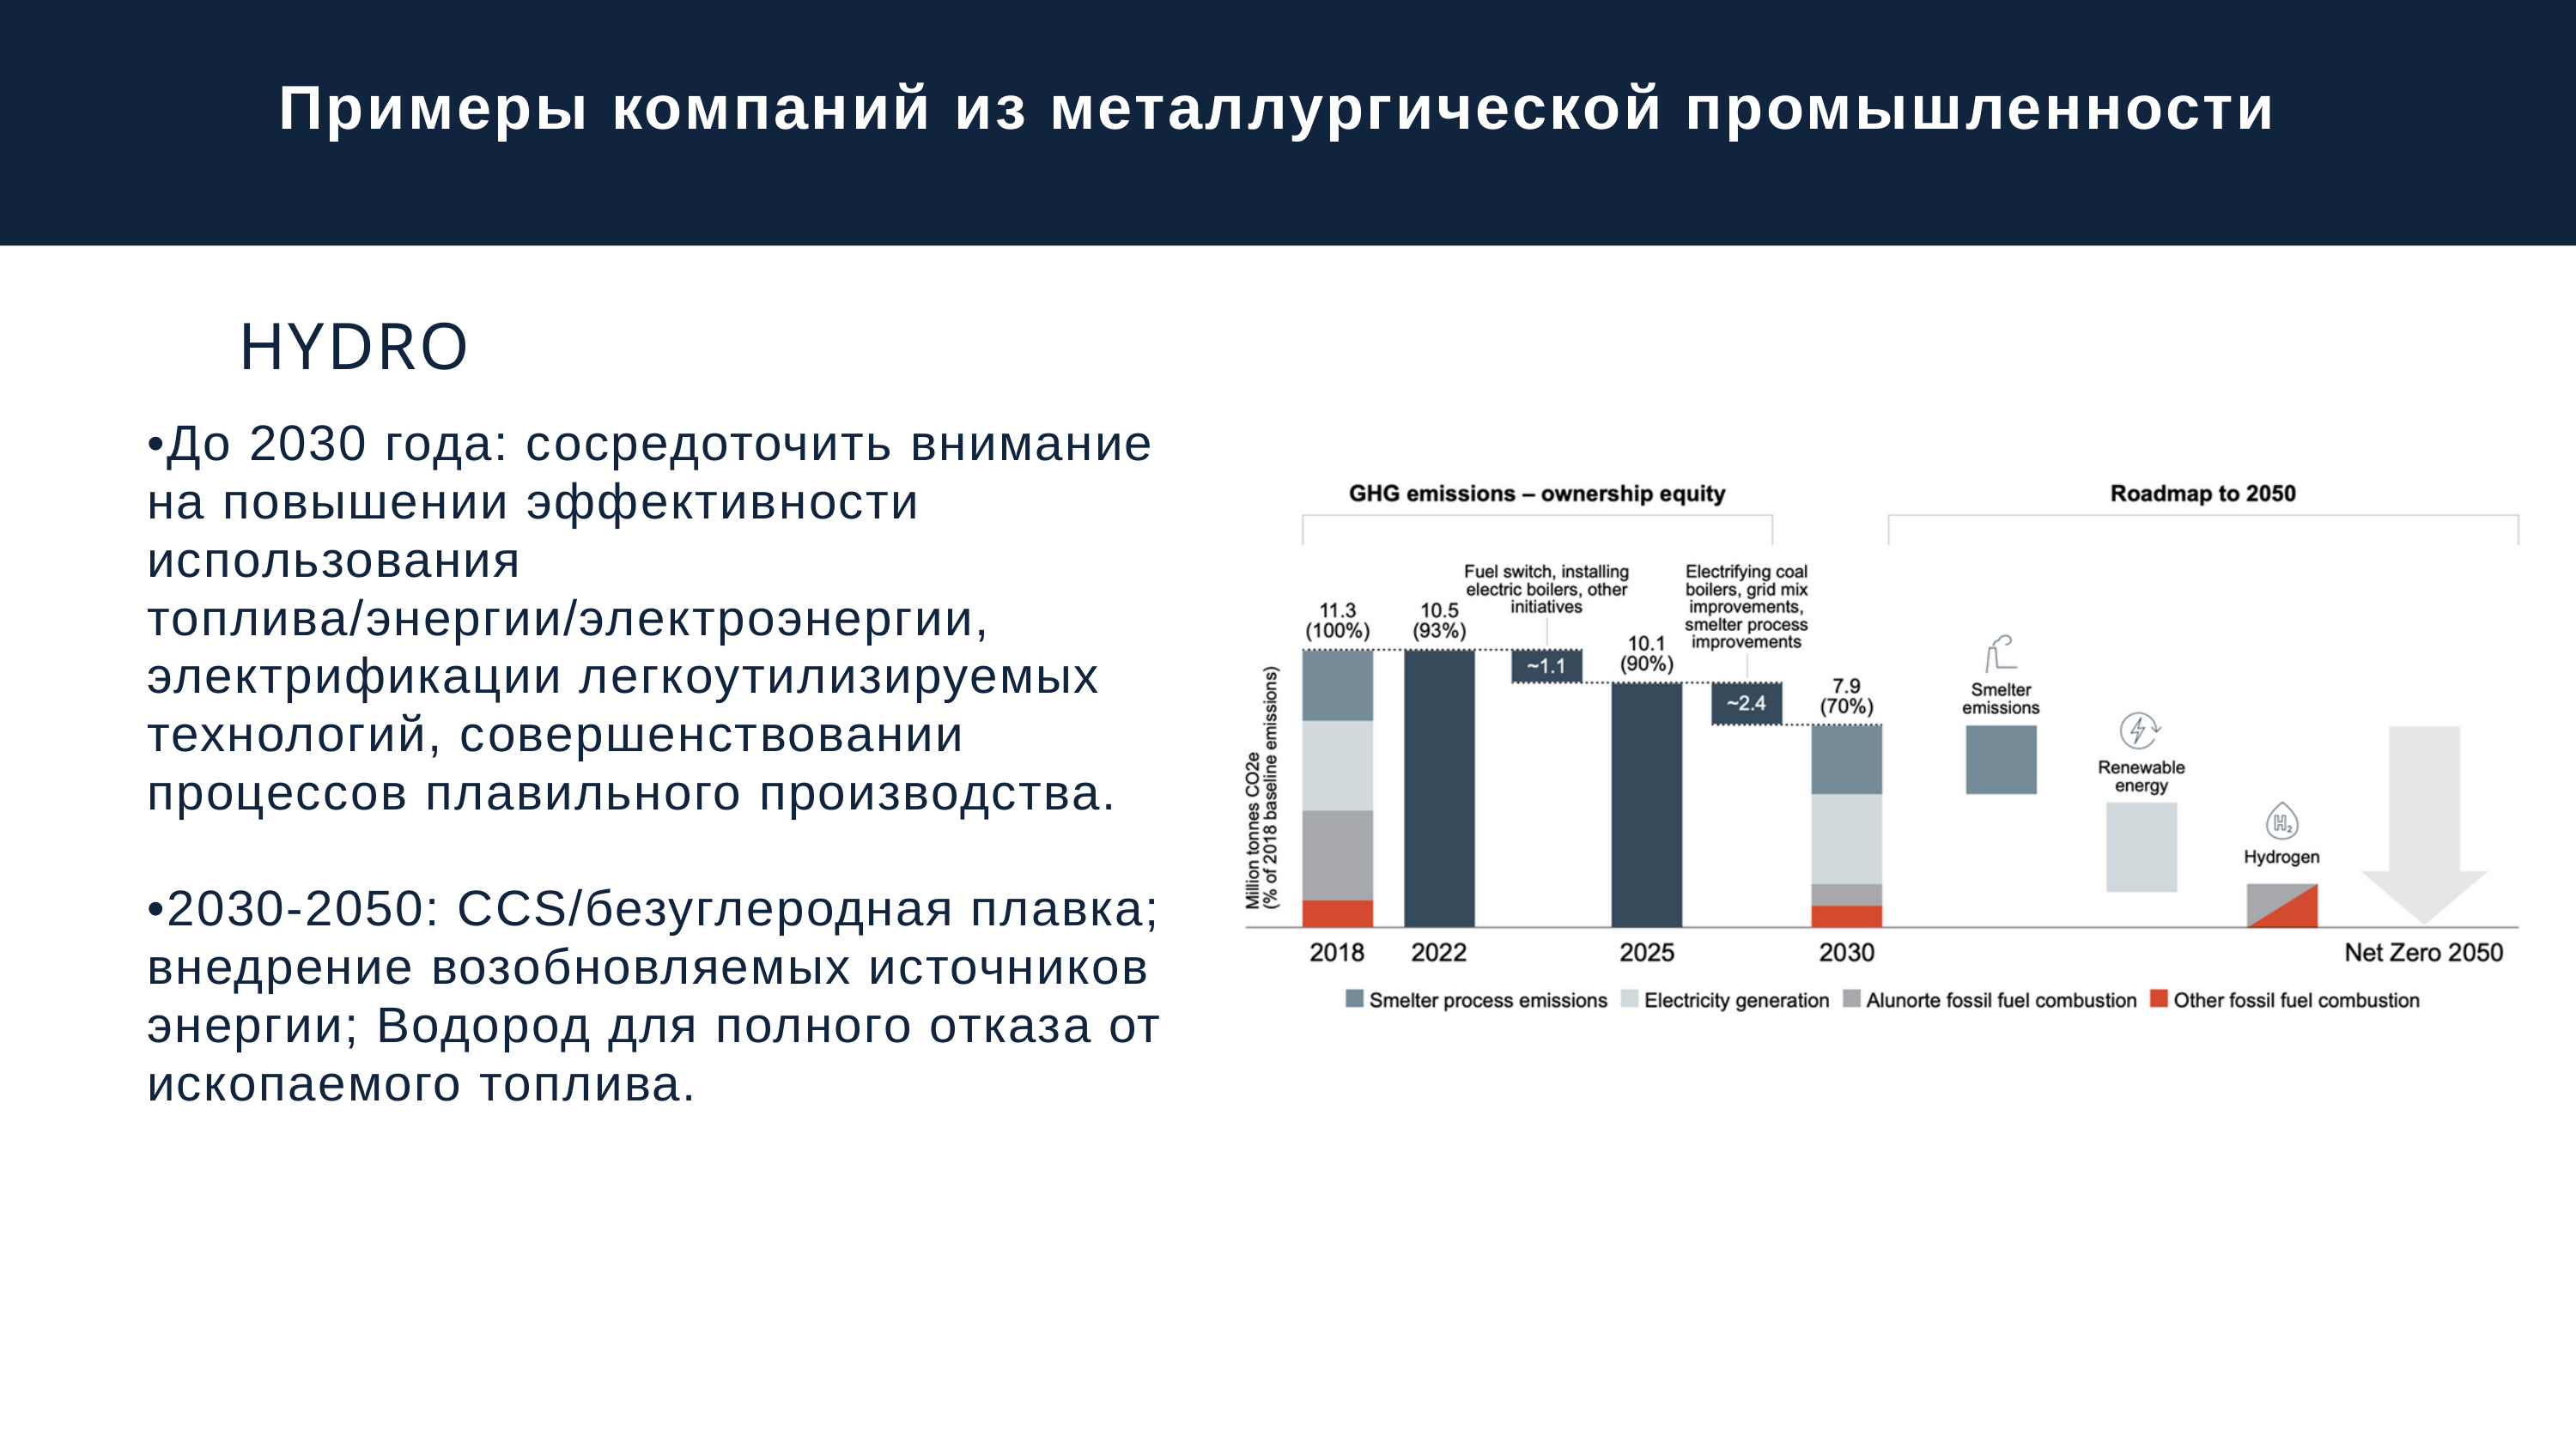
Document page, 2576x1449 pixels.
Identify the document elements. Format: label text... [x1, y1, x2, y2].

text_box HYDRO [96, 310, 612, 383]
text_box [1214, 474, 2528, 1068]
text_box [0, 0, 2576, 246]
text_box Примеры компаний из металлургической промышленности [155, 54, 2421, 142]
text_box •До 2030 года: сосредоточить внимание на повышении эффективности использования топлива/энергии/электроэнергии, электрификации легкоутилизируемых технологий, совершенствовании процессов плавильного производства. •2030-2050: CCS/безуглеродная плавка; внедрение возобновляемых источников энергии; Водород для полного отказа от ископаемого топлива. [147, 412, 1214, 1228]
